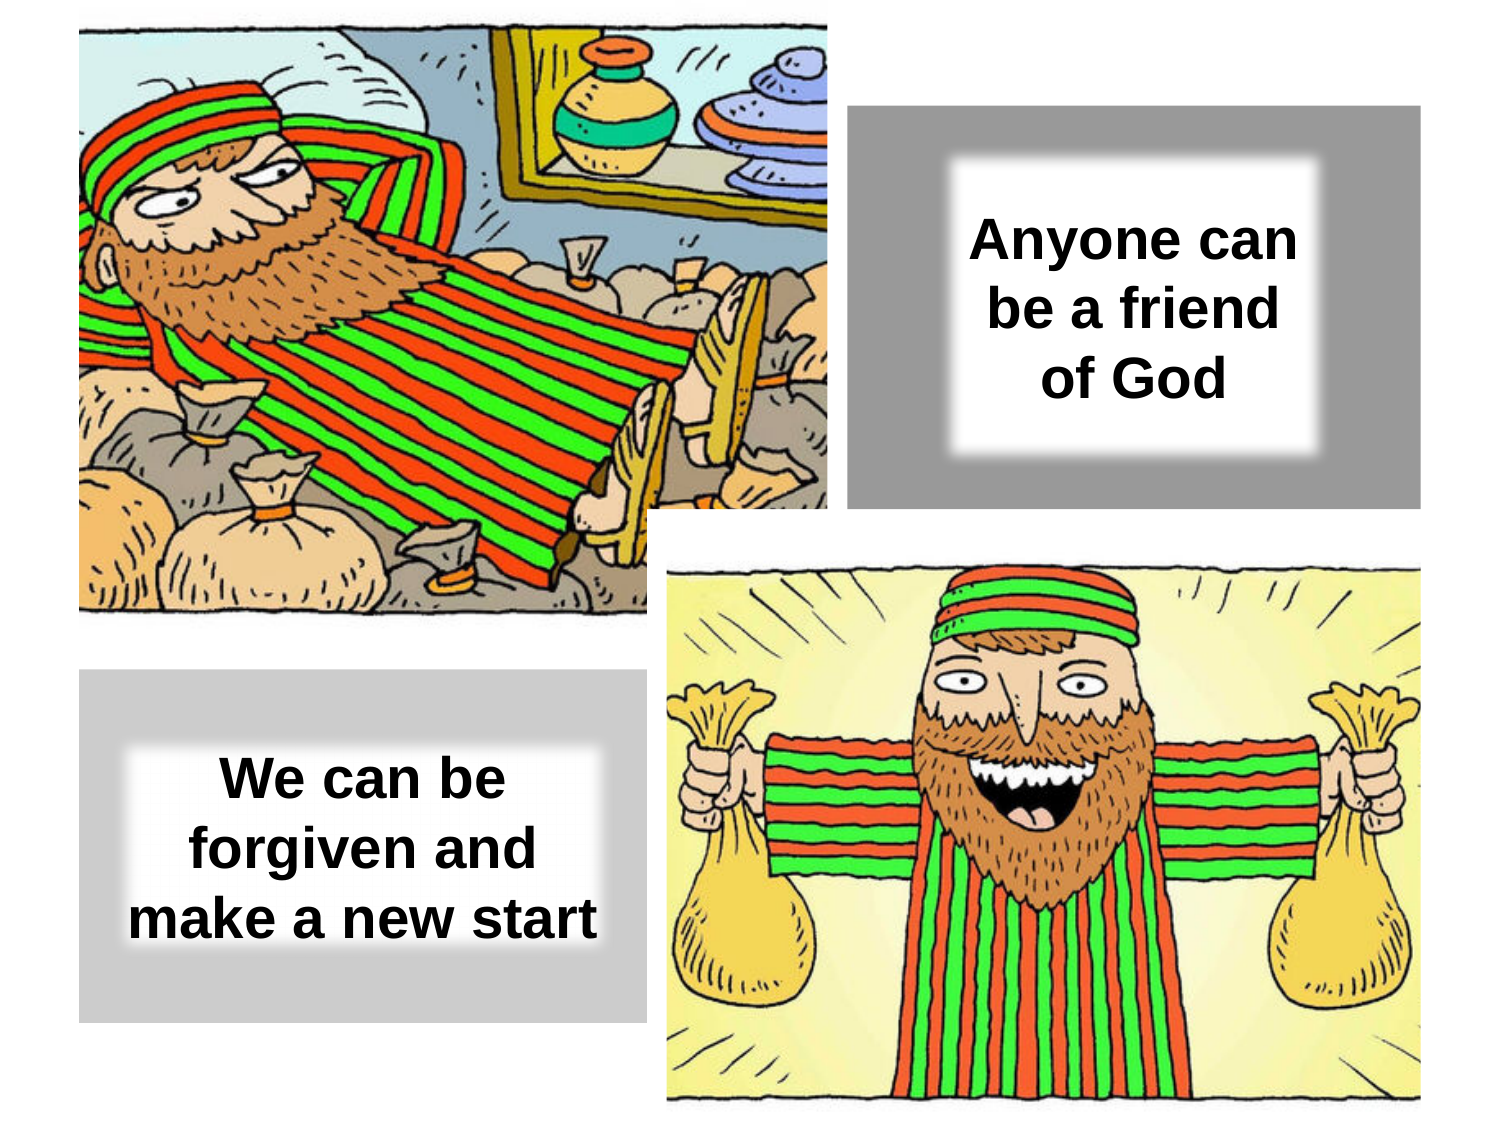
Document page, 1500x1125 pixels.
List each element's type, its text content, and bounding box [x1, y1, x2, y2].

text_box We can be forgiven and make a new start [951, 158, 1318, 455]
text_box Anyone can be a friend of God [957, 164, 1312, 449]
text_box [846, 104, 1422, 510]
text_box [78, 668, 648, 1024]
picture [79, 0, 1421, 1125]
text_box [944, 151, 1324, 462]
text_box We can be forgiven and make a new start [126, 746, 601, 945]
